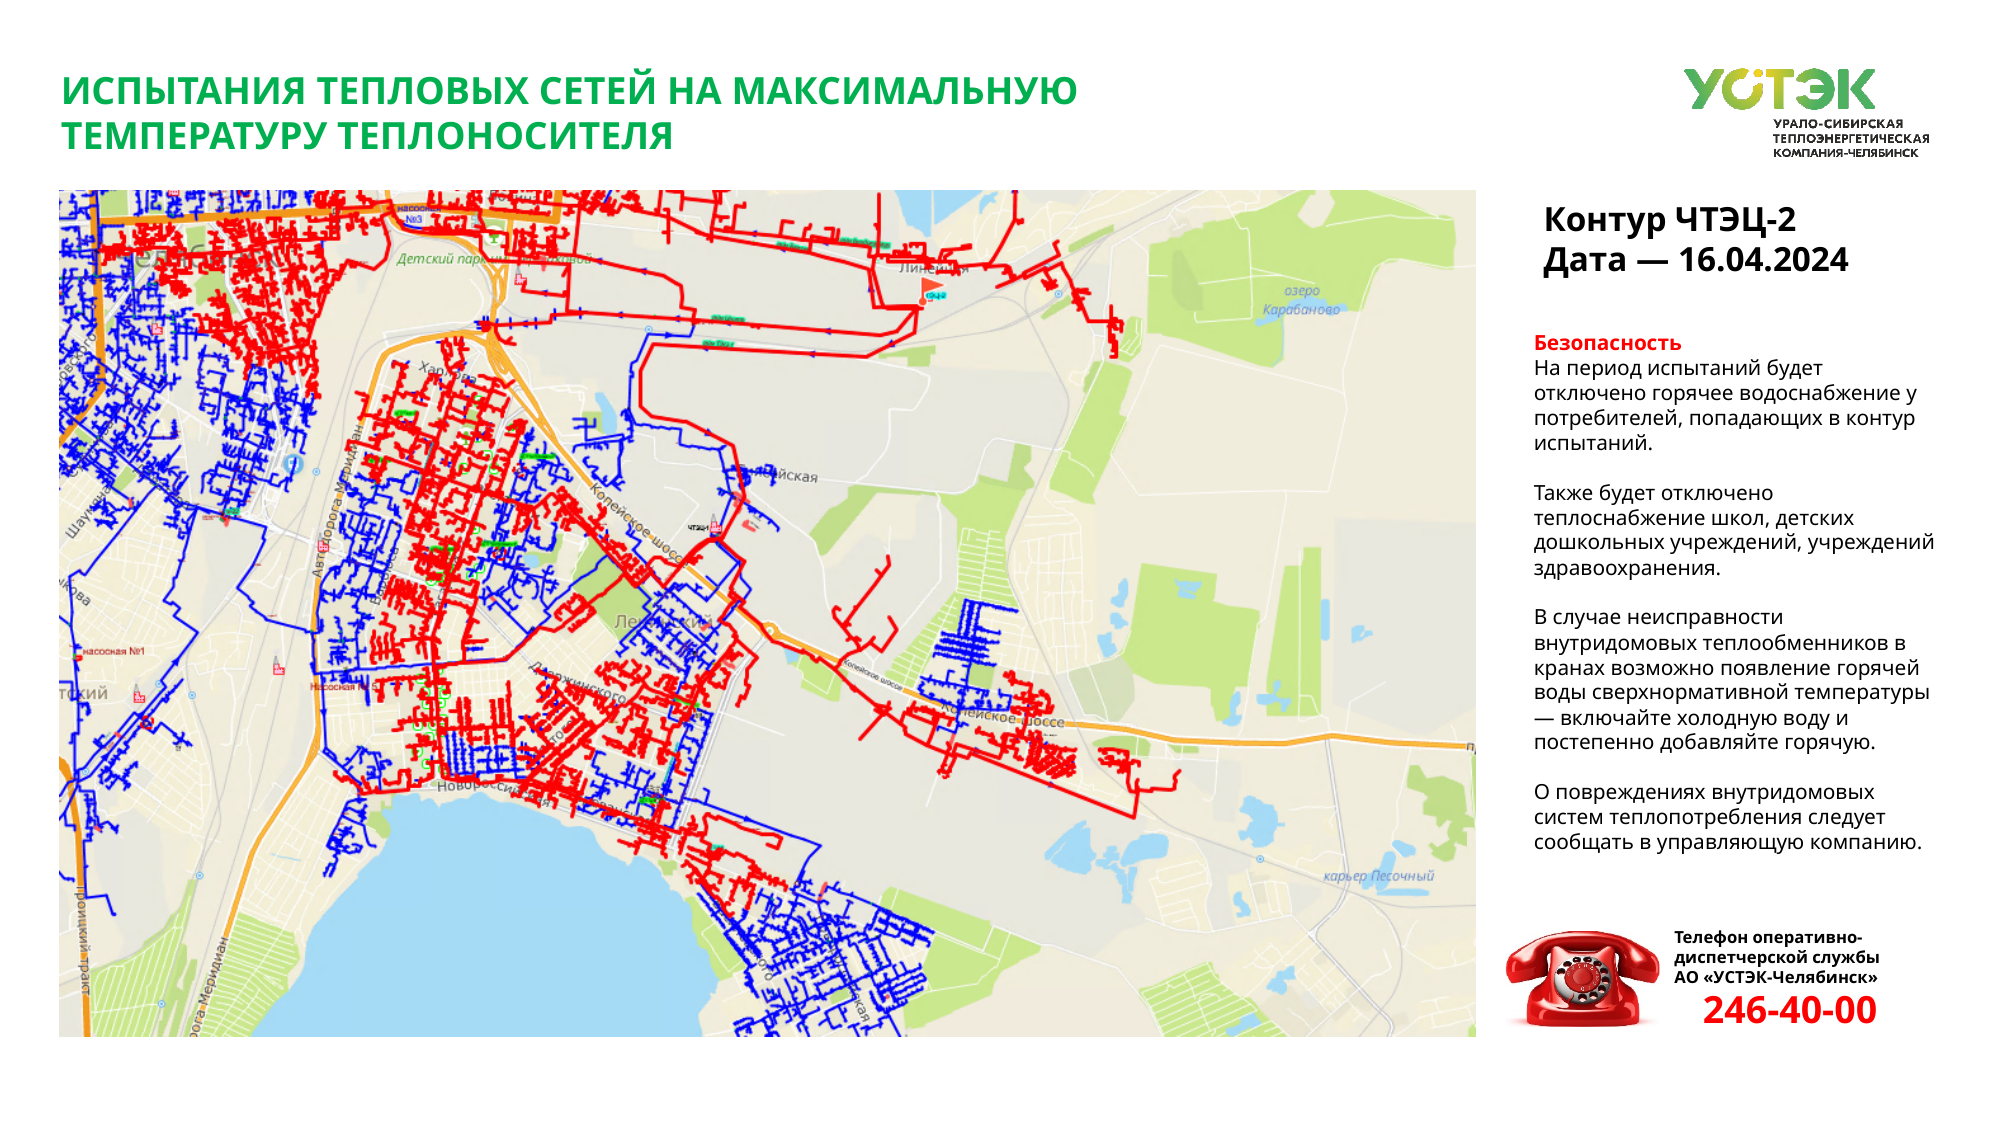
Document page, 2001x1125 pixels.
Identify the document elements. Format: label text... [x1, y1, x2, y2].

text_box Телефон оперативно-диспетчерской службы АО «УСТЭК-Челябинск» [1659, 919, 1974, 995]
text_box 246-40-00 [1688, 995, 1893, 1039]
picture [1505, 931, 1660, 1027]
text_box Контур ЧТЭЦ-2 Дата — 16.04.2024 [1528, 190, 1944, 285]
text_box Безопасность На период испытаний будет отключено горячее водоснабжение у потребителей, попадающих в контур испытаний. Также будет отключено теплоснабжение школ, детских дошкольных учреждений, учреждений здравоохранения. В случае неисправности внутридомовых теплообменников в кранах возможно появление горячей воды сверхнормативной температуры — включайте холодную воду и постепенно добавляйте горячую. О повреждениях внутридомовых систем теплопотребления следует сообщать в управляющую компанию. [1518, 296, 1954, 887]
text_box ИСПЫТАНИЯ ТЕПЛОВЫХ СЕТЕЙ НА МАКСИМАЛЬНУЮ ТЕМПЕРАТУРУ ТЕПЛОНОСИТЕЛЯ [46, 59, 1256, 164]
picture [1684, 68, 1929, 157]
picture [59, 190, 1476, 1037]
